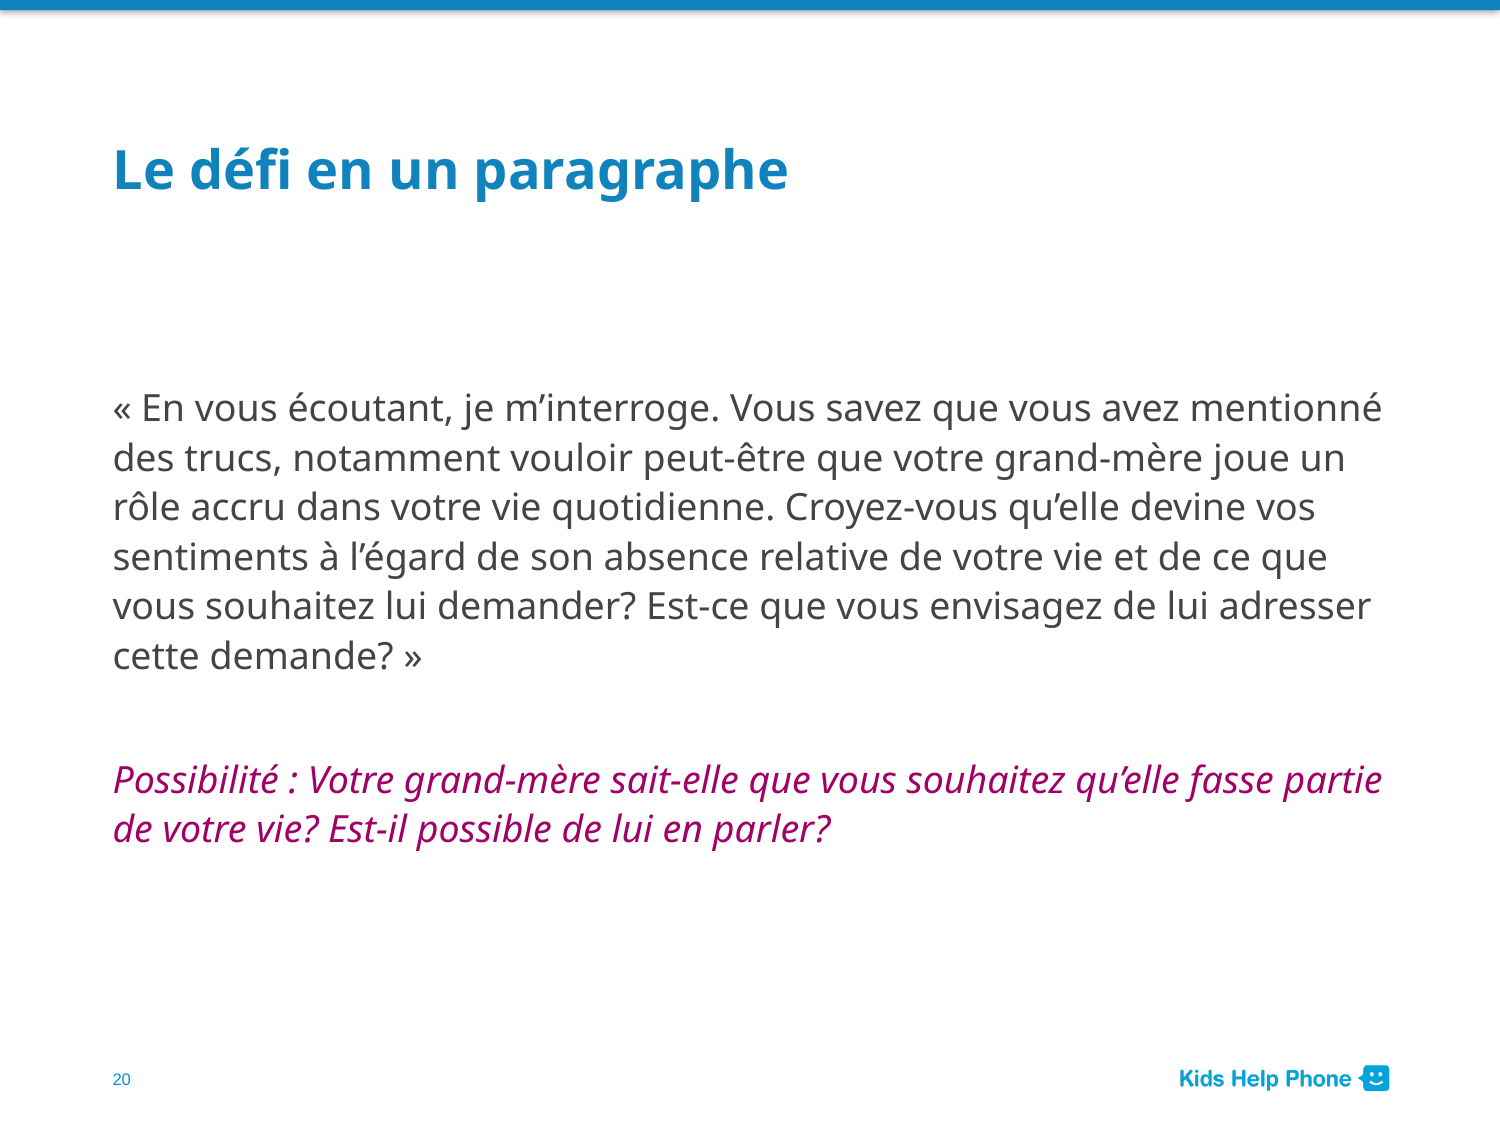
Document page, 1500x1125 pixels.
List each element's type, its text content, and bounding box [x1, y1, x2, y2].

list « En vous écoutant, je m’interroge. Vous savez que vous avez mentionné des trucs, notamment vouloir peut-être que votre grand-mère joue un rôle accru dans votre vie quotidienne. Croyez-vous qu’elle devine vos sentiments à l’égard de son absence relative de votre vie et de ce que vous souhaitez lui demander? Est-ce que vous envisagez de lui adresser cette demande? » Possibilité : Votre grand-mère sait-elle que vous souhaitez qu’elle fasse partie de votre vie? Est-il possible de lui en parler? [112, 262, 1388, 968]
title Le défi en un paragraphe [112, 107, 1388, 201]
